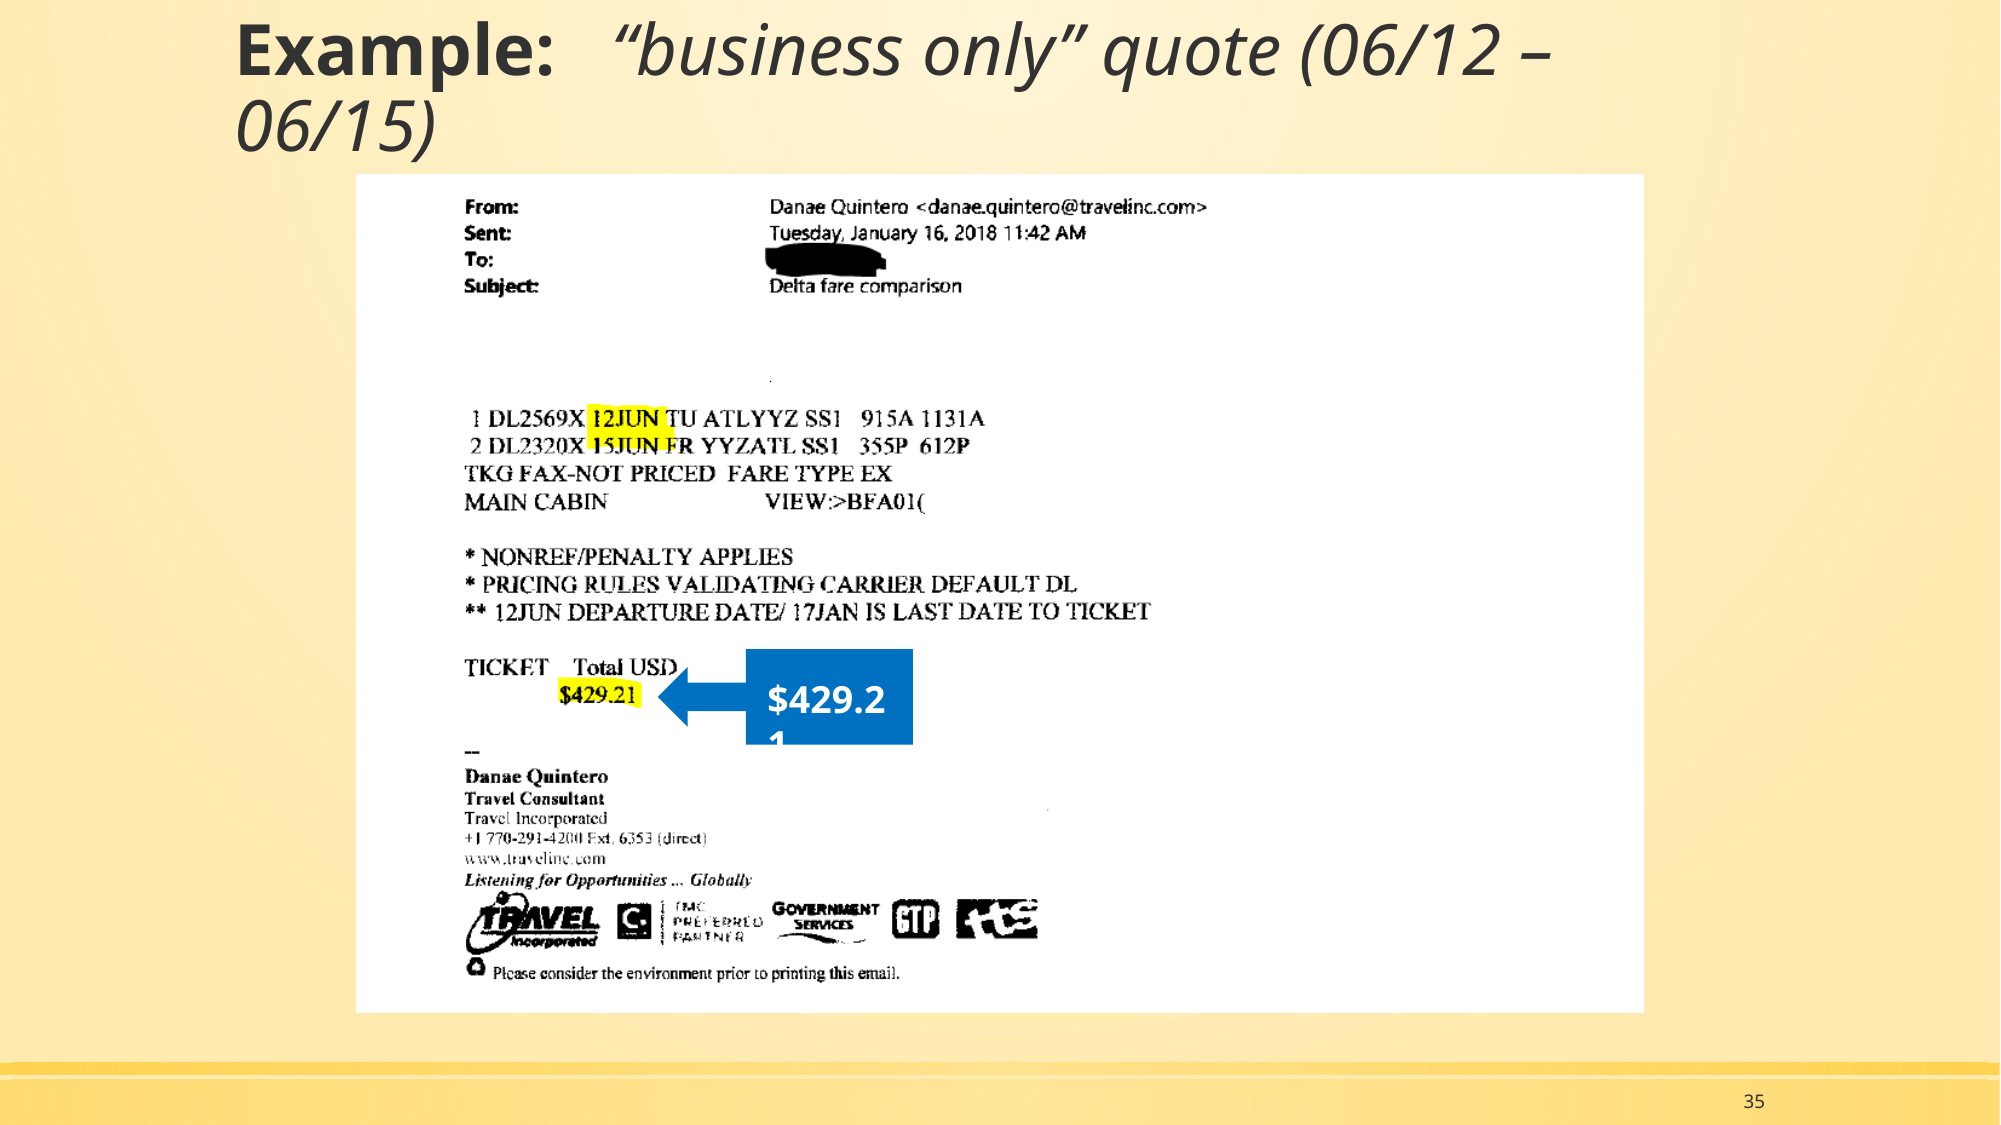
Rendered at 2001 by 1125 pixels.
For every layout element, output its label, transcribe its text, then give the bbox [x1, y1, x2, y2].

title Example: “business only” quote (06/12 – 06/15) [219, 75, 1780, 175]
picture [356, 174, 1644, 1013]
slide_number 35 [1674, 1083, 1780, 1122]
